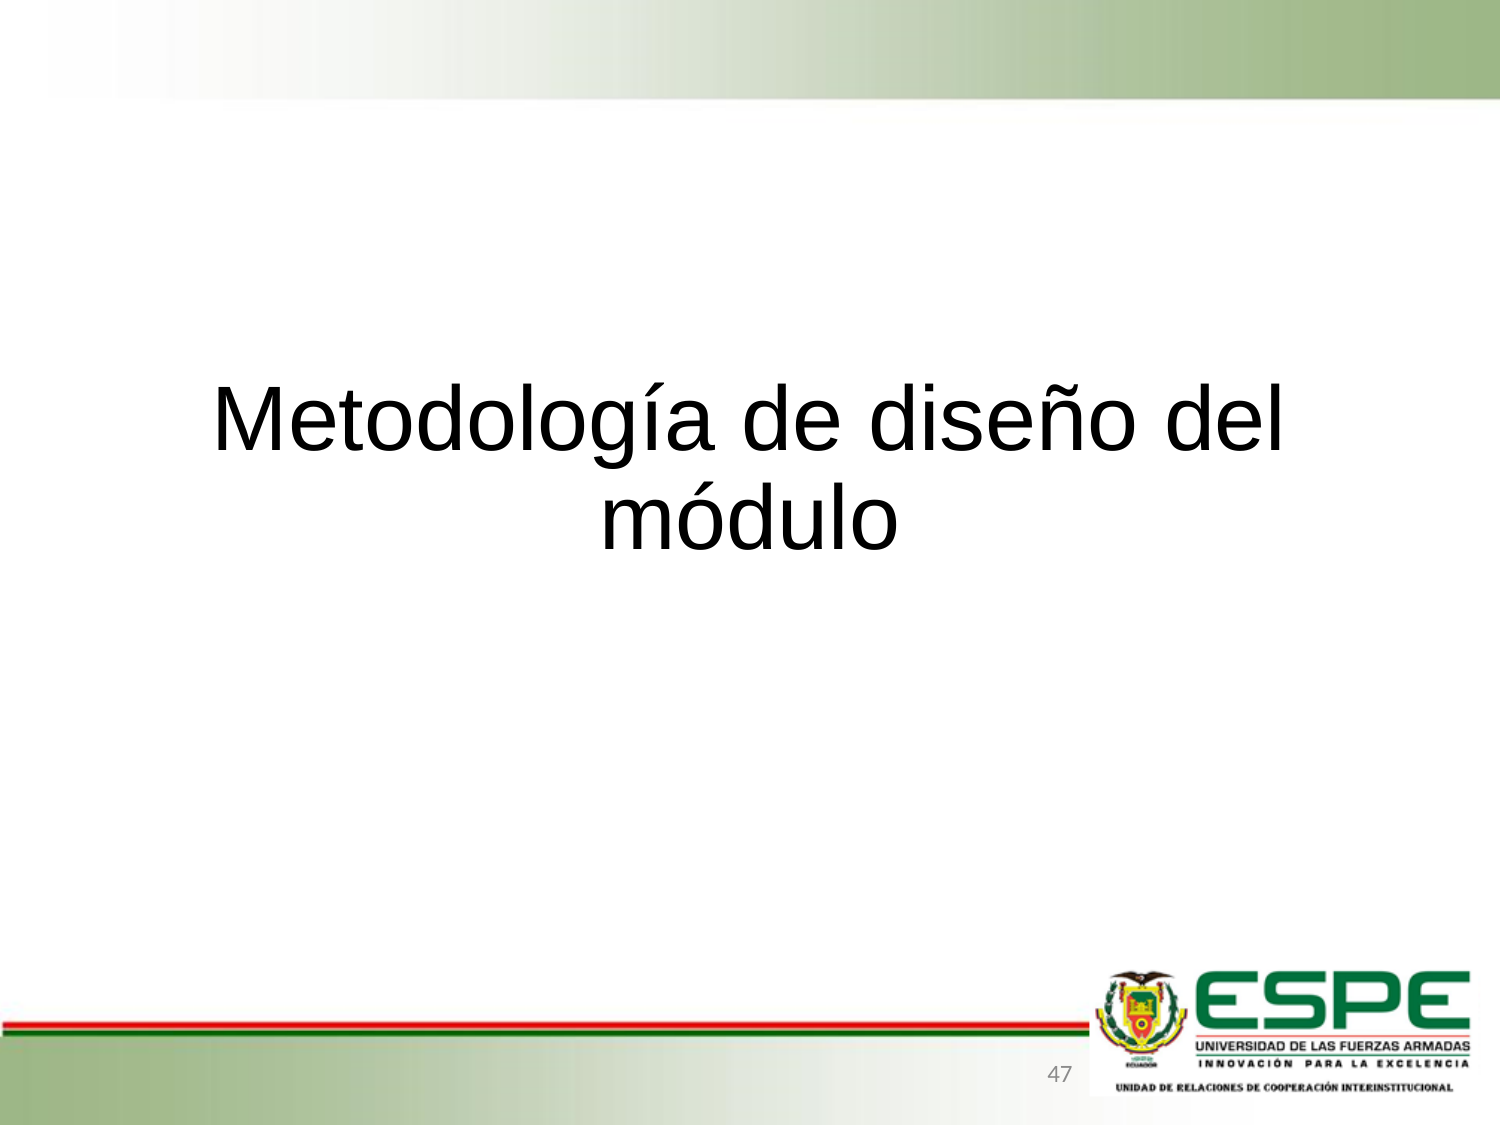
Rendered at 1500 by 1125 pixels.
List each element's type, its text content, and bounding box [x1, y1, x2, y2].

picture [0, 0, 1500, 1125]
title Metodología de diseño del módulo [112, 349, 1388, 591]
text_box 47 [737, 1042, 1088, 1103]
